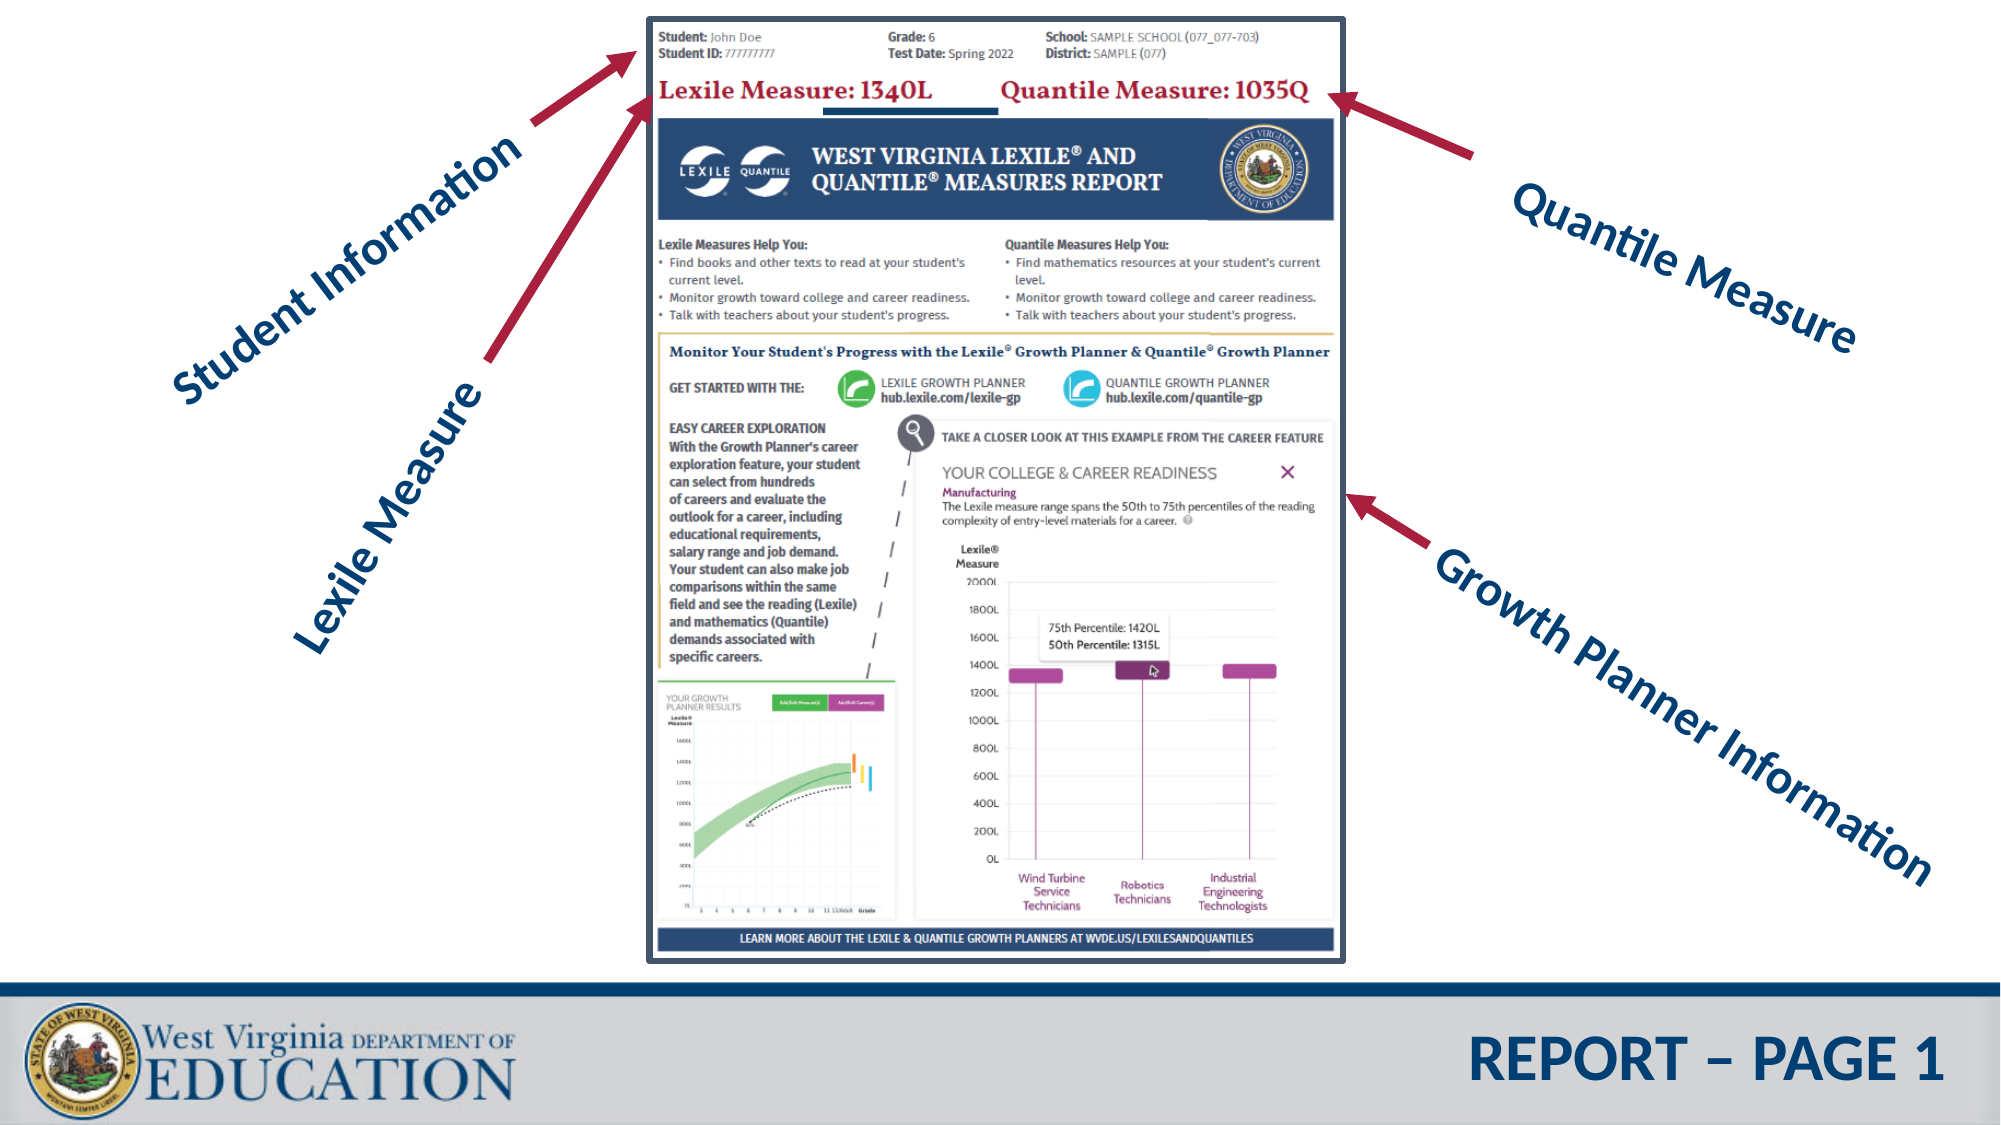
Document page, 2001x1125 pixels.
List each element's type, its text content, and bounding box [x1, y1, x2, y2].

text_box Lexile Measure [262, 280, 524, 679]
text_box Quantile Measure [1487, 149, 1941, 402]
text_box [1345, 493, 1429, 546]
text_box Growth Planner Information [1408, 514, 1974, 917]
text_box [532, 50, 638, 93]
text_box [1326, 93, 1473, 157]
text_box REPORT – PAGE 1 [945, 1006, 1962, 1102]
text_box Student Information [141, 110, 487, 432]
picture [0, 0, 2001, 1125]
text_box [487, 93, 653, 362]
